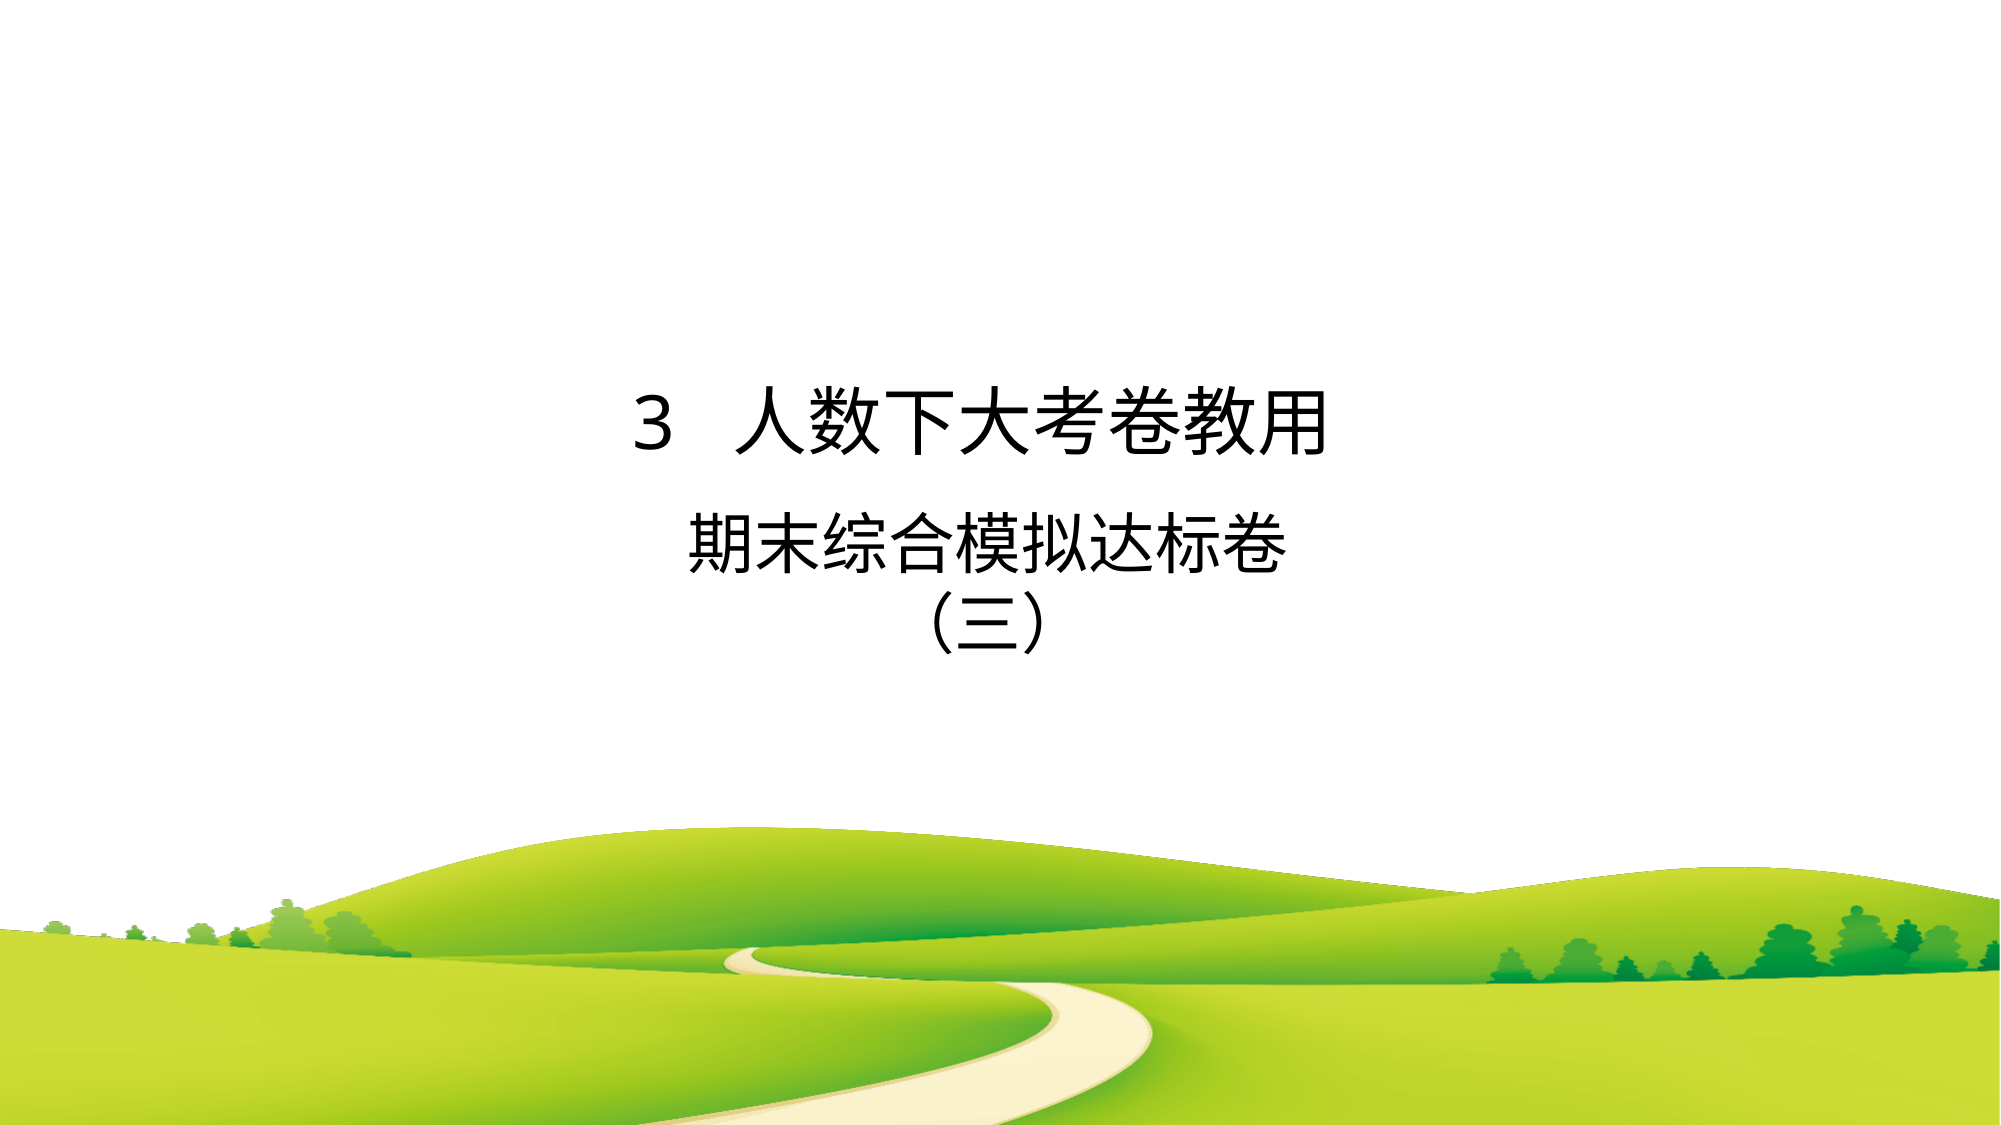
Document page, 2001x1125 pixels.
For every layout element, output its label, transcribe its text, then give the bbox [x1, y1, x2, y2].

text_box 3 人数下大考卷教用 [574, 367, 1390, 473]
picture [0, 822, 2000, 1125]
text_box 期末综合模拟达标卷（三） [586, 494, 1390, 670]
